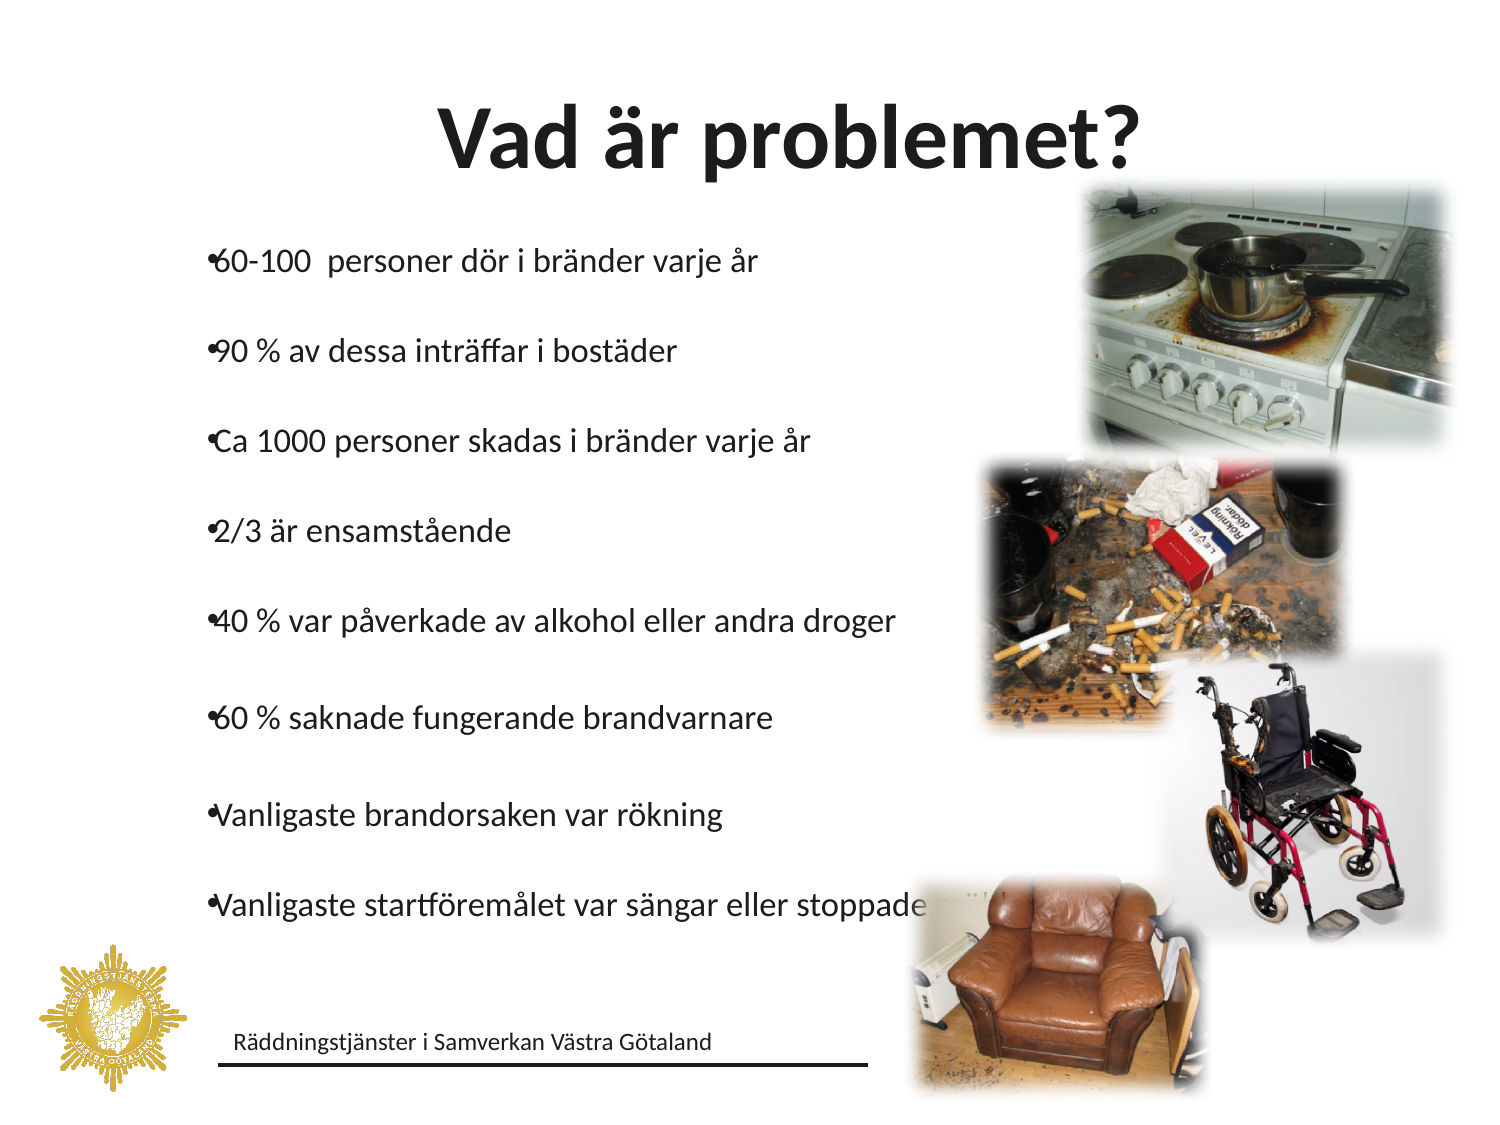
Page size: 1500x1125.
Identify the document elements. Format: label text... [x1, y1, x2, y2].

list 60-100 personer dör i bränder varje år 90 % av dessa inträffar i bostäder Ca 1000 personer skadas i bränder varje år 2/3 är ensamstående 40 % var påverkade av alkohol eller andra droger 60 % saknade fungerande brandvarnare Vanligaste brandorsaken var rökning Vanligaste startföremålet var sängar eller stoppade möbler [150, 230, 1138, 935]
picture [902, 173, 1459, 1103]
picture [39, 944, 187, 1092]
title Vad är problemet? [212, 69, 1369, 257]
